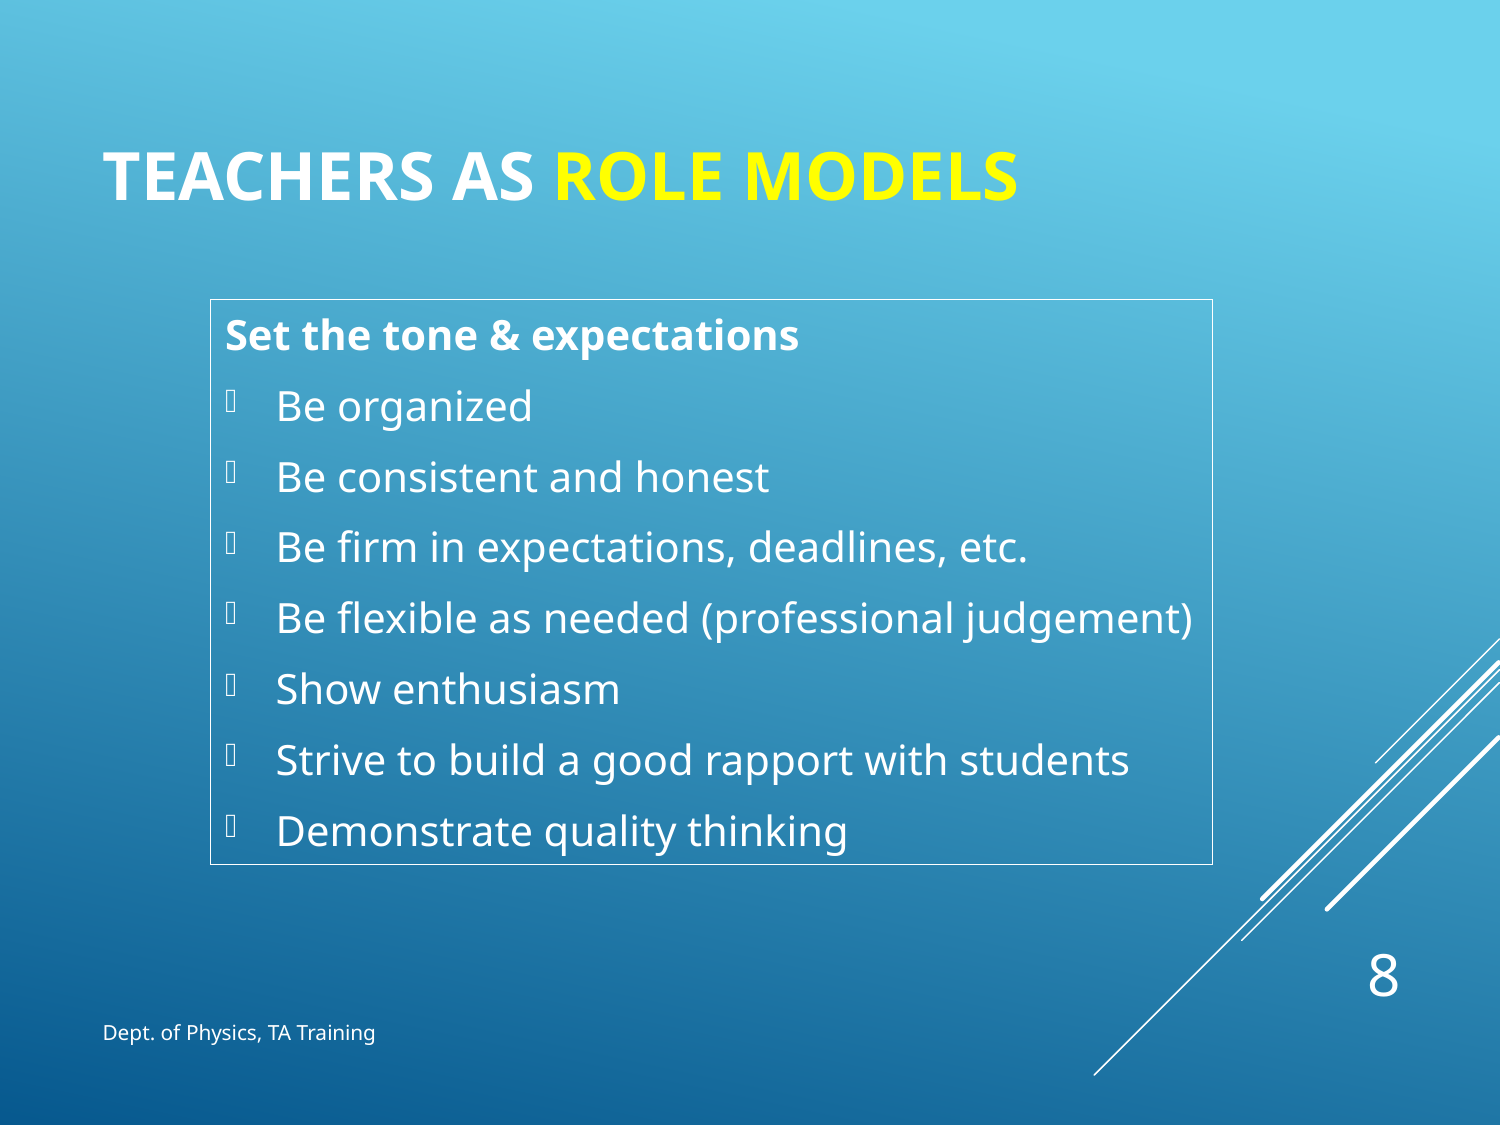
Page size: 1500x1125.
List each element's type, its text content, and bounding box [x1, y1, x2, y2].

list Set the tone & expectations Be organized Be consistent and honest Be firm in expectations, deadlines, etc. Be flexible as needed (professional judgement) Show enthusiasm Strive to build a good rapport with students Demonstrate quality thinking [210, 299, 1213, 865]
title Teachers as role models [87, 49, 1163, 300]
slide_number 8 [1275, 915, 1416, 1025]
footer Dept. of Physics, TA Training [87, 1012, 1041, 1073]
